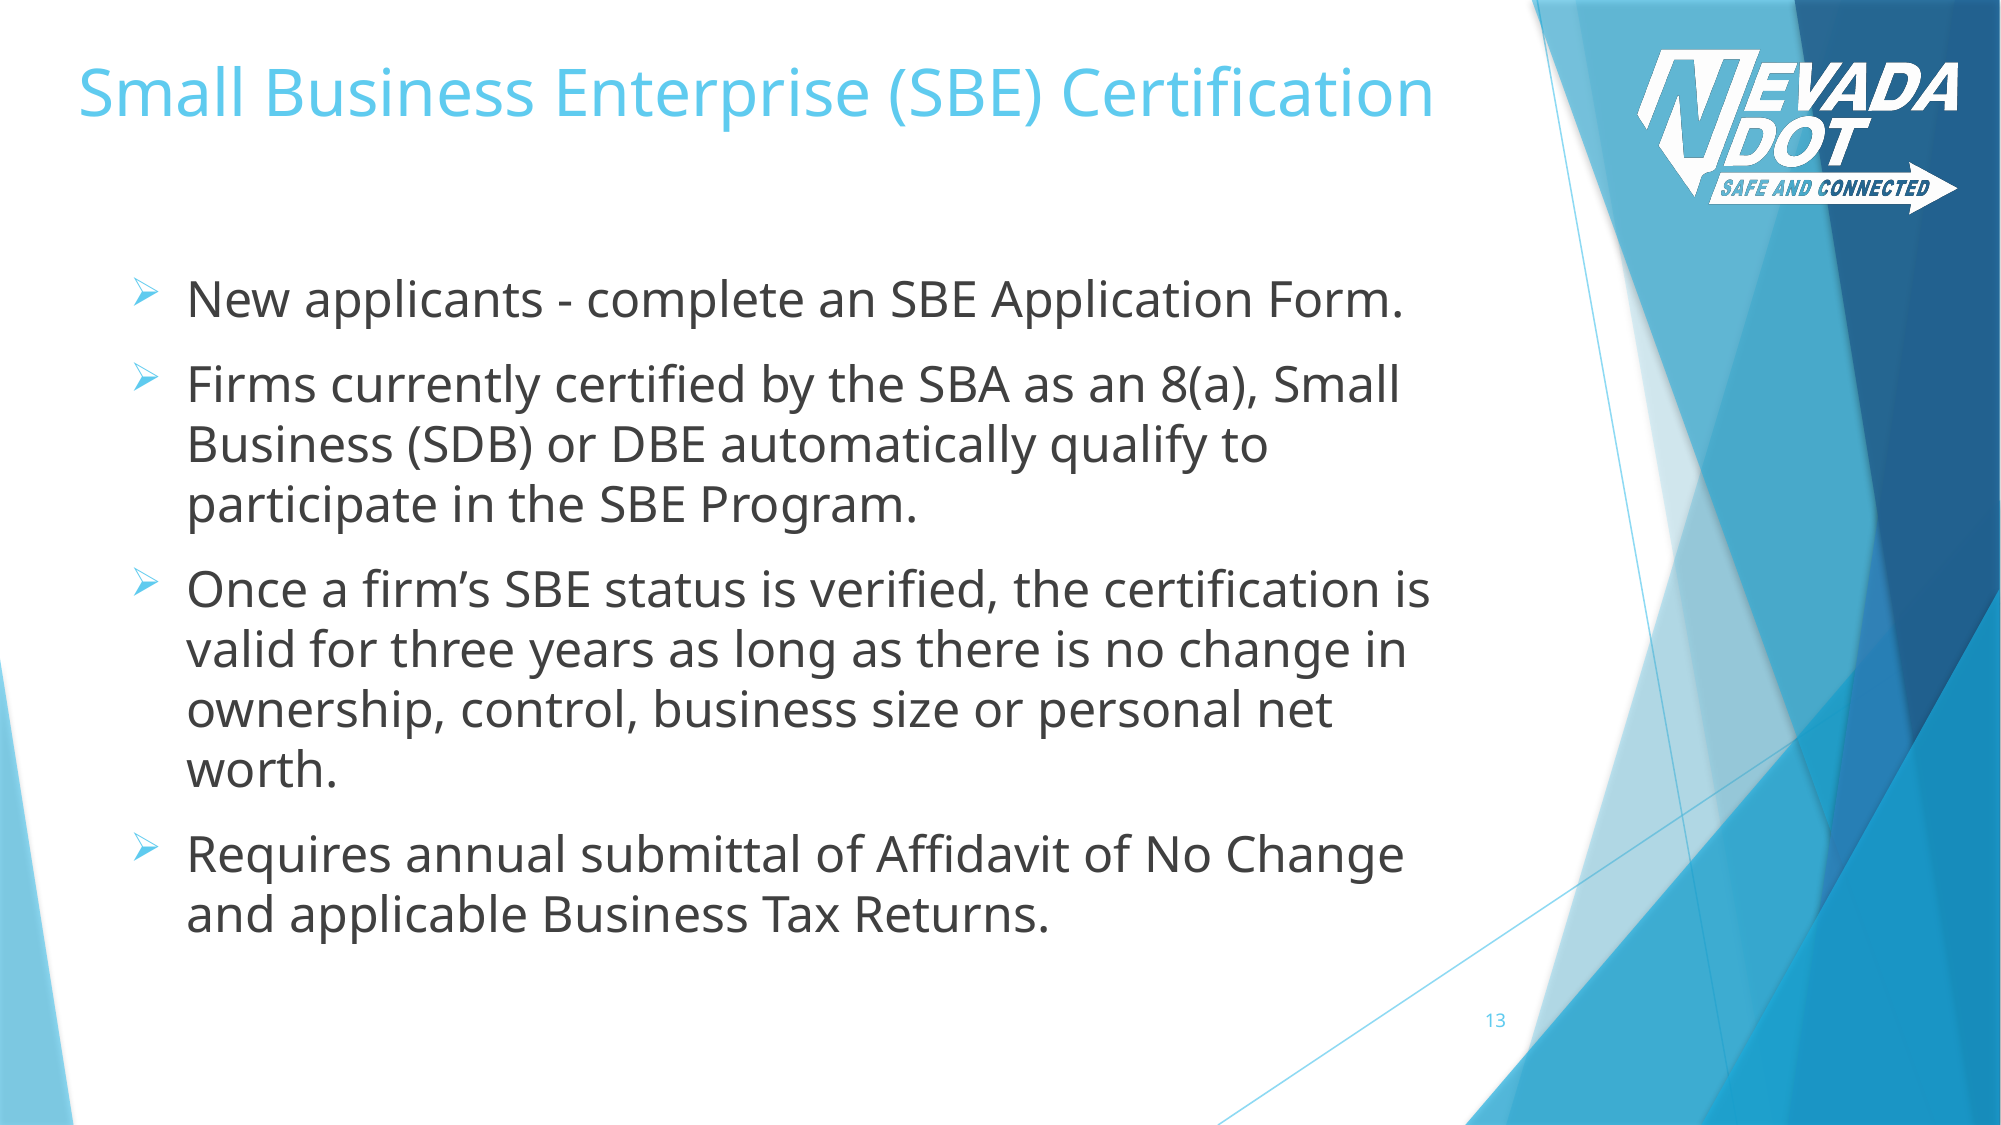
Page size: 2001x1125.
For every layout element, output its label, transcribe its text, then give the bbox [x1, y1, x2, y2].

slide_number 13 [1409, 991, 1522, 1051]
list New applicants - complete an SBE Application Form. Firms currently certified by the SBA as an 8(a), Small Business (SDB) or DBE automatically qualify to participate in the SBE Program. Once a firm’s SBE status is verified, the certification is valid for three years as long as there is no change in ownership, control, business size or personal net worth. Requires annual submittal of Affidavit of No Change and applicable Business Tax Returns. [115, 259, 1488, 1060]
picture [1616, 18, 1980, 254]
title Small Business Enterprise (SBE) Certification [63, 42, 1513, 260]
